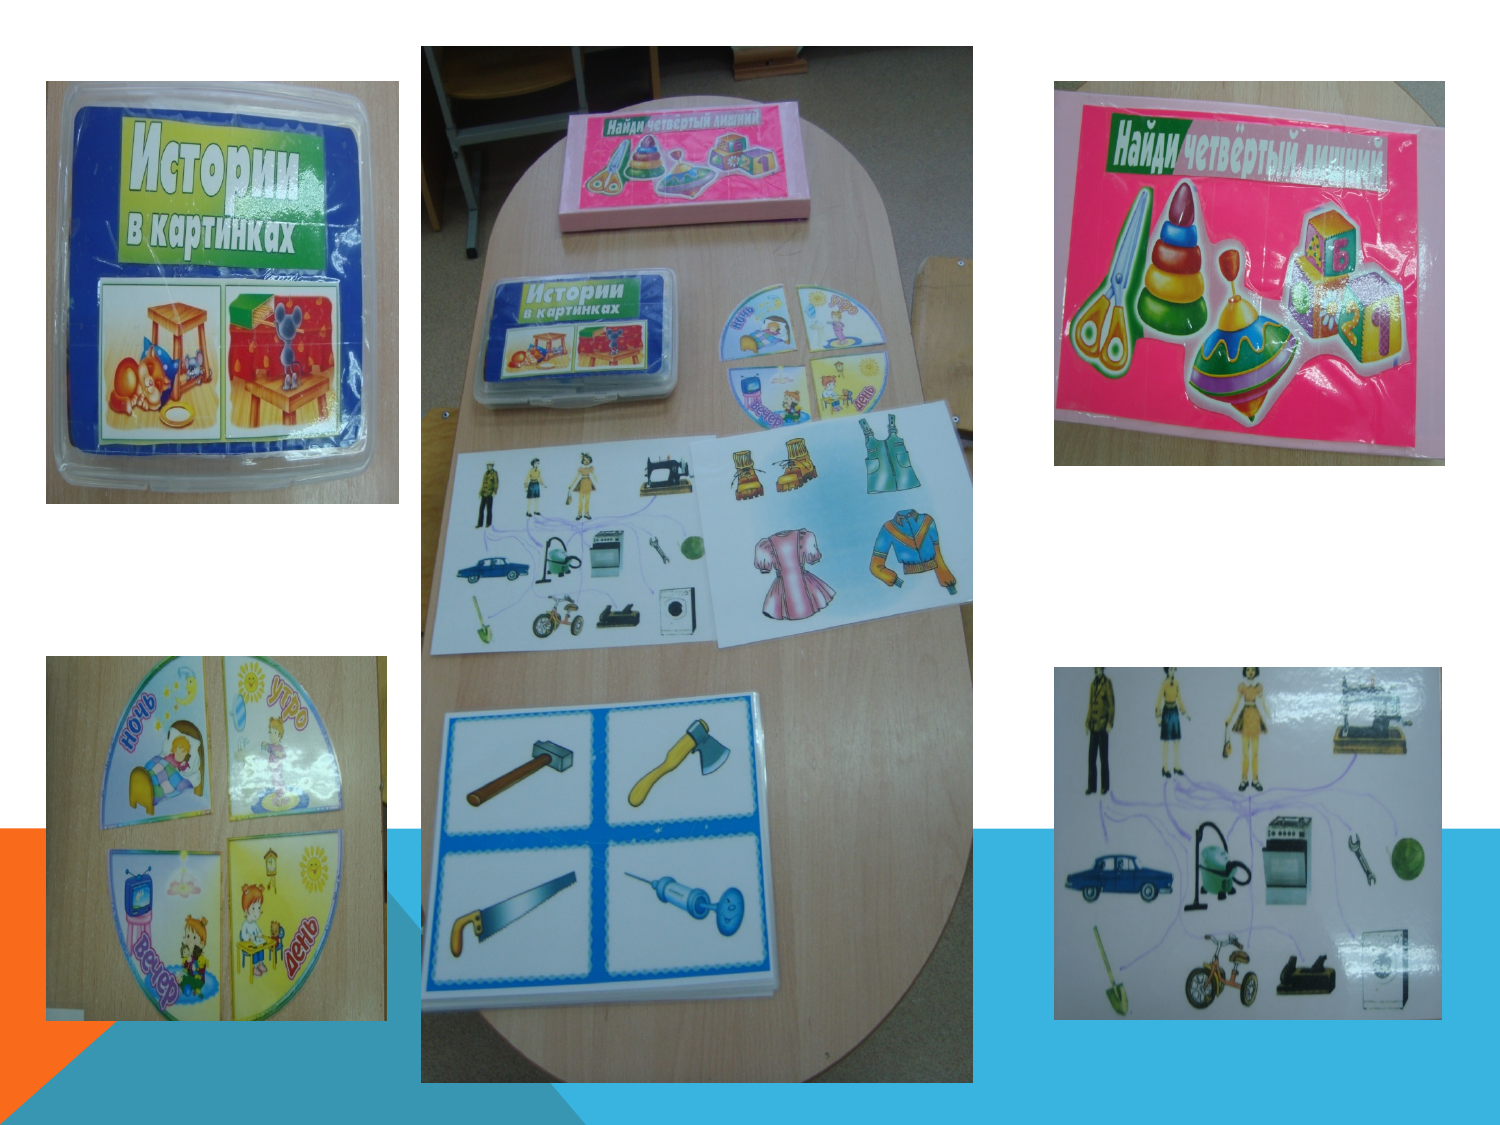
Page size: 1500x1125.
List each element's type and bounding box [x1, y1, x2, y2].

picture [1054, 81, 1446, 466]
picture [46, 656, 387, 1021]
picture [1054, 667, 1442, 1020]
picture [46, 81, 399, 505]
list [421, 46, 973, 1083]
